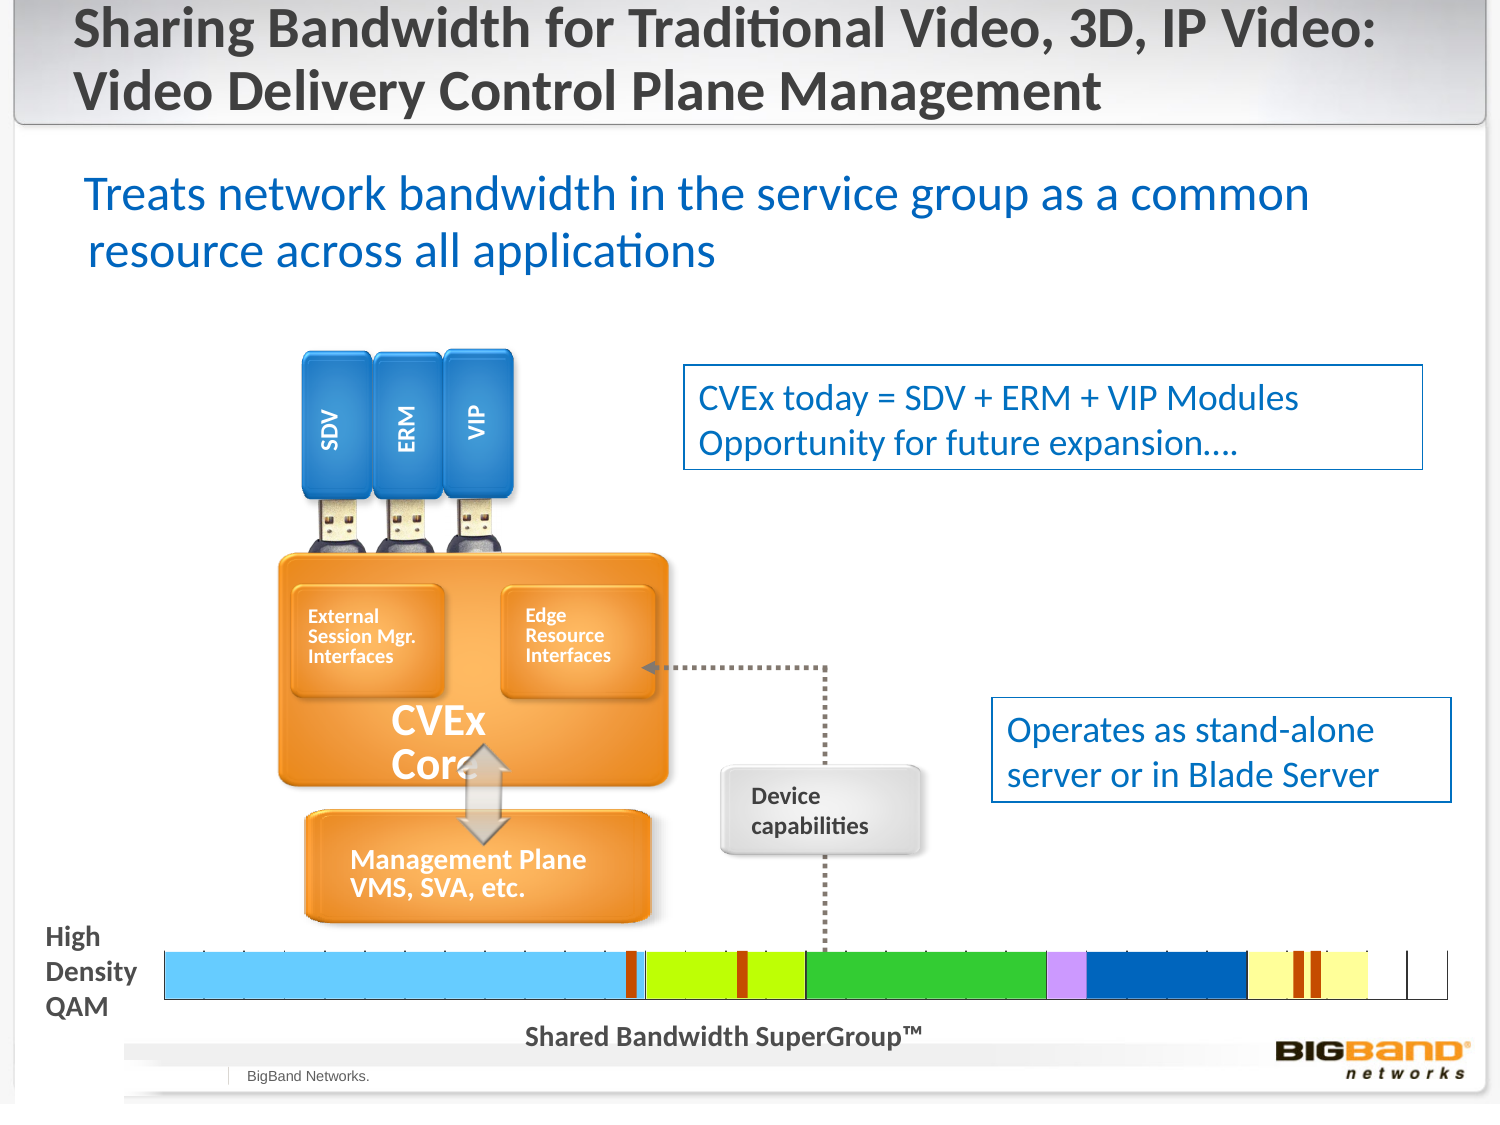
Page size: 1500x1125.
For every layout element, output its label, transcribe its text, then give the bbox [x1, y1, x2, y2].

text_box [37, 230, 1473, 1061]
text_box Treats network bandwidth in the service group as a common resource across all applications [34, 157, 1348, 232]
title Sharing Bandwidth for Traditional Video, 3D, IP Video: Video Delivery Control Plane Management [58, 0, 1443, 133]
picture [0, 0, 1500, 1104]
